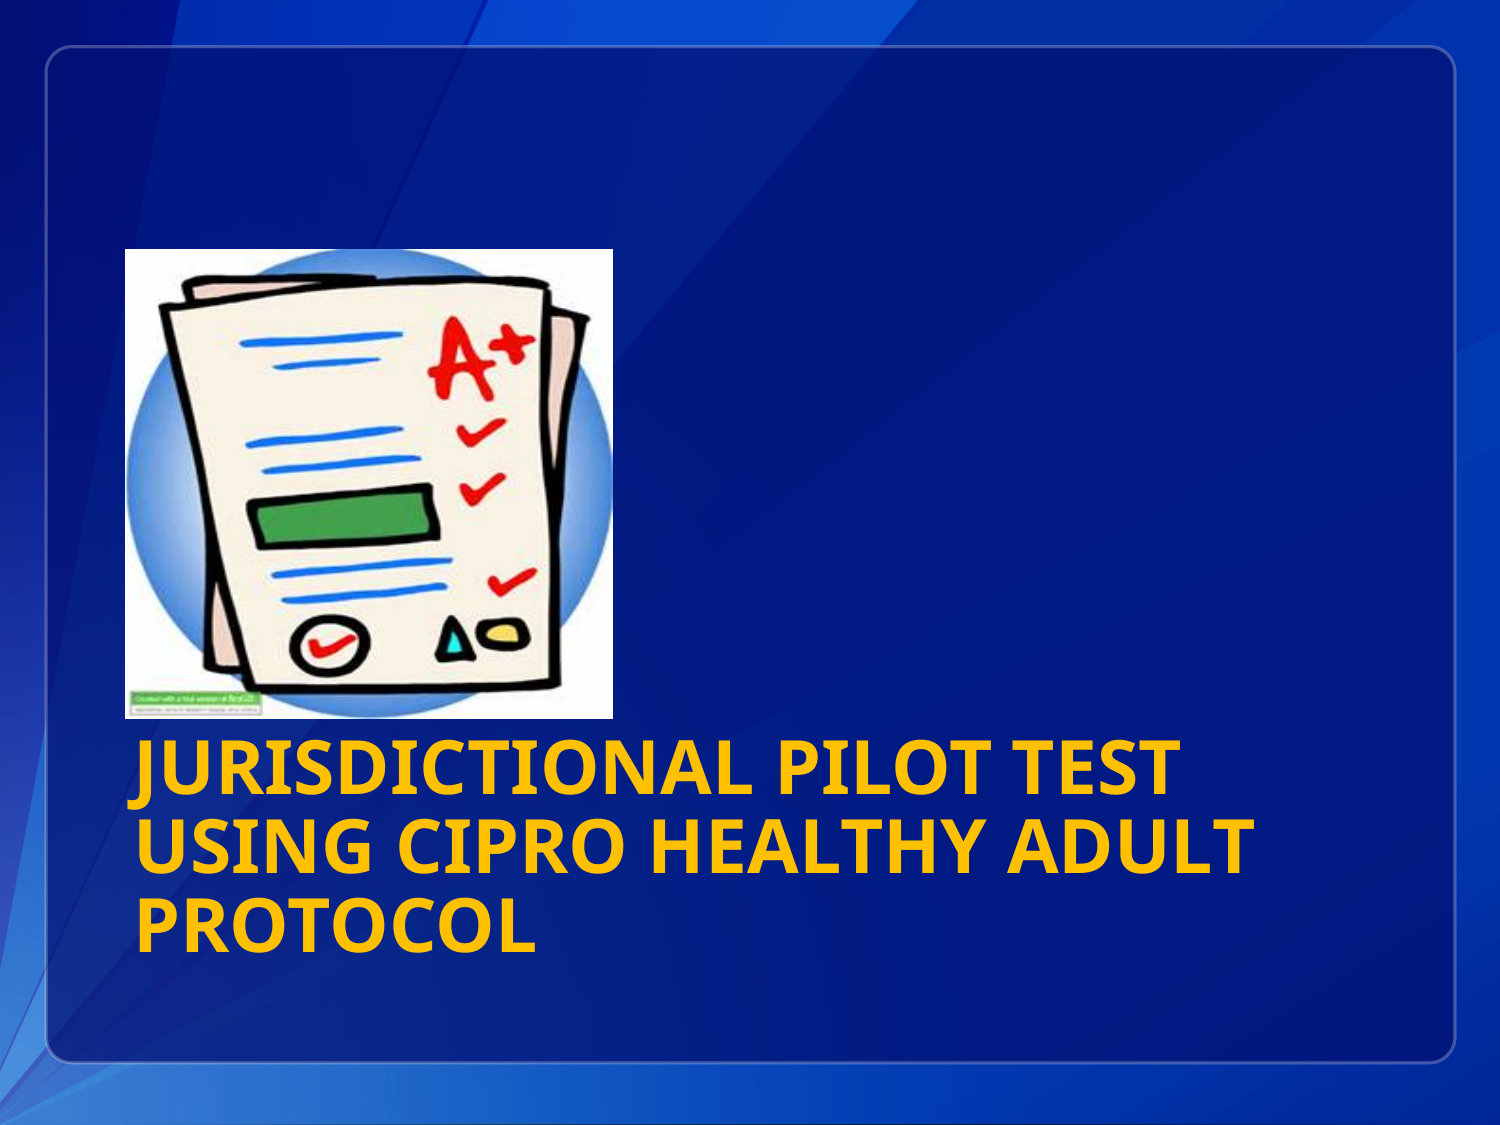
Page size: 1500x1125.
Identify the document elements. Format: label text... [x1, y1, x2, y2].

picture [0, 0, 1500, 1125]
title Jurisdictional Pilot Test using Cipro Healthy Adult Protocol [118, 722, 1394, 947]
